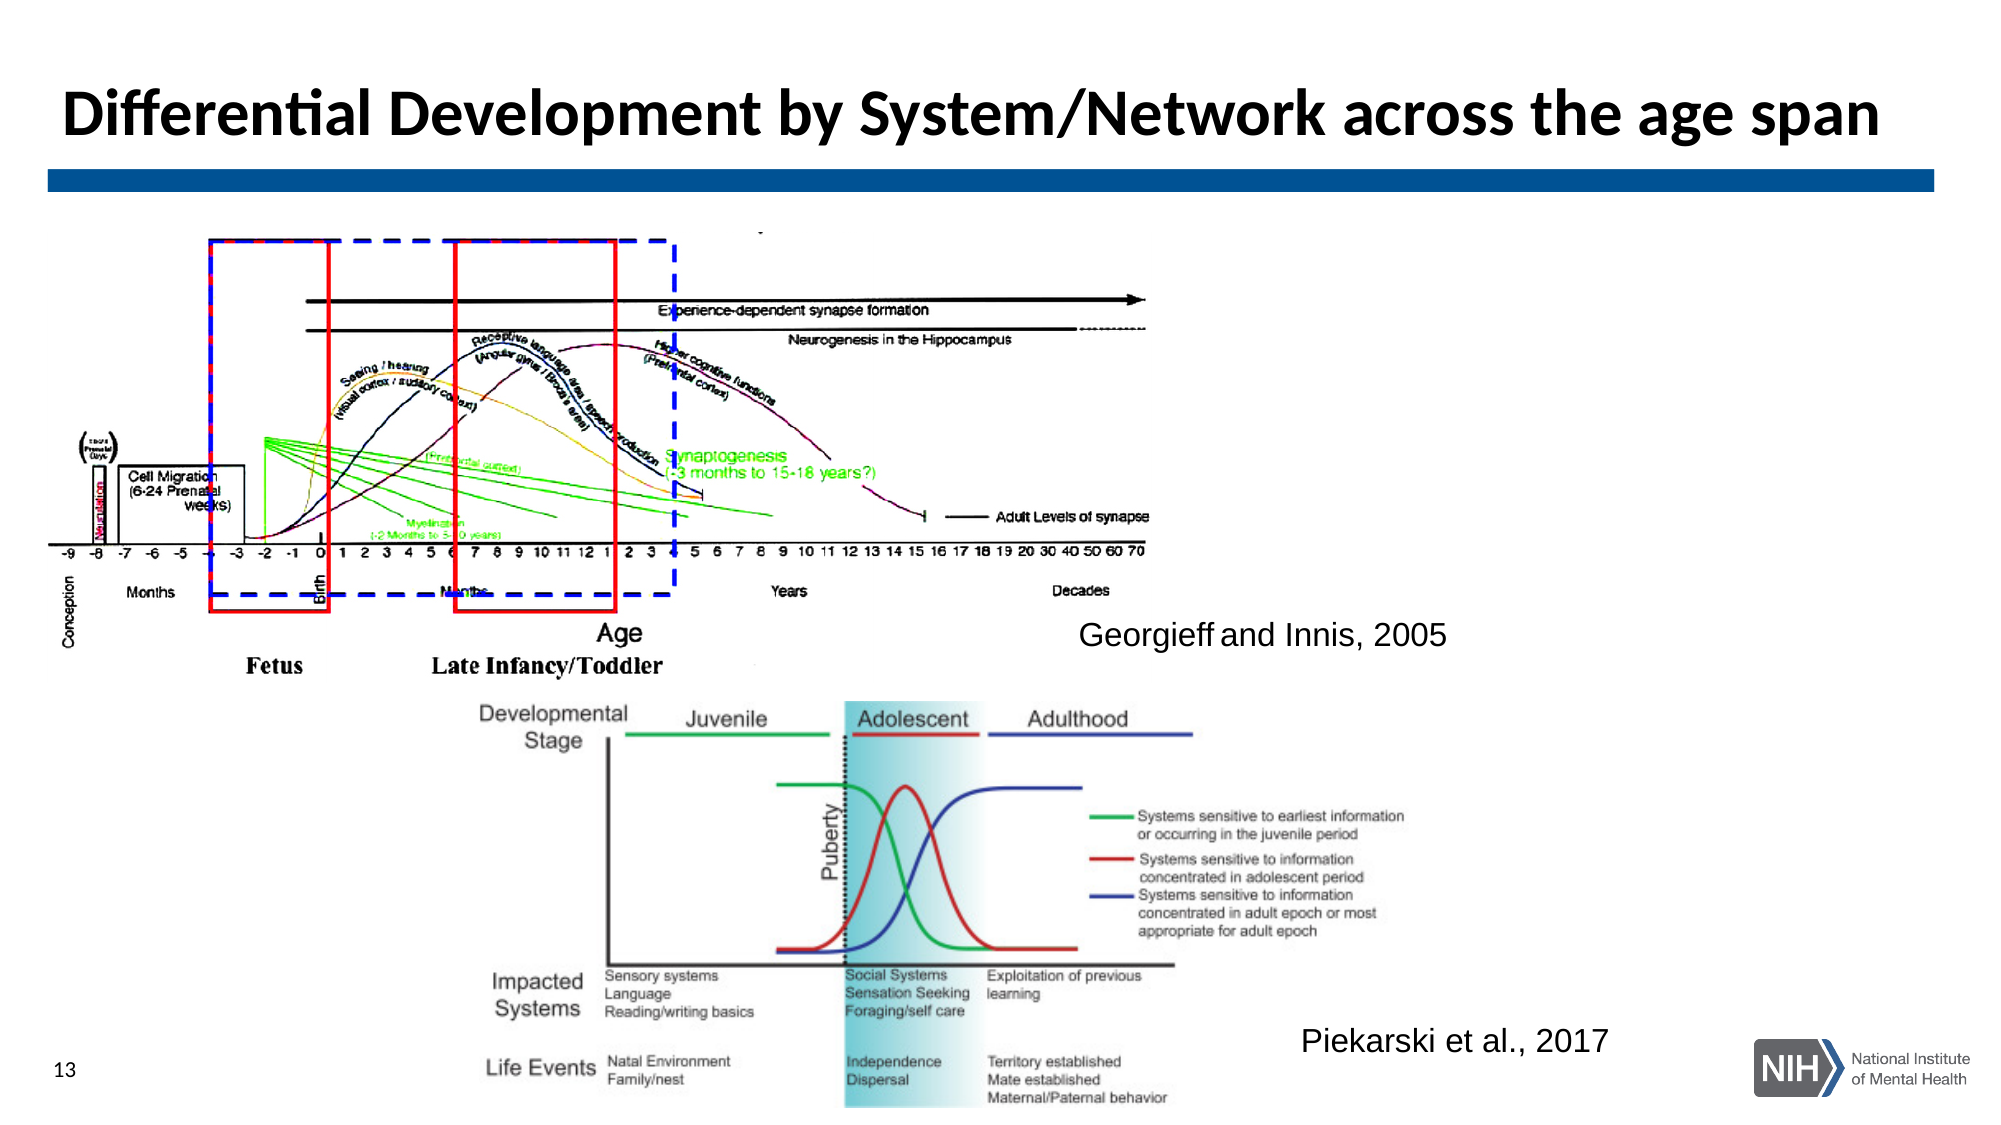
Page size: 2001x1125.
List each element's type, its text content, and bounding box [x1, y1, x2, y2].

picture [479, 701, 1410, 1109]
text_box Georgieff and Innis, 2005 [1156, 605, 1463, 661]
slide_number 13 [31, 1050, 98, 1086]
text_box Piekarski et al., 2017 [1414, 1012, 1625, 1067]
picture [1754, 1039, 1970, 1097]
title Differential Development by System/Network across the age span [47, 47, 1935, 170]
picture [47, 231, 1152, 684]
